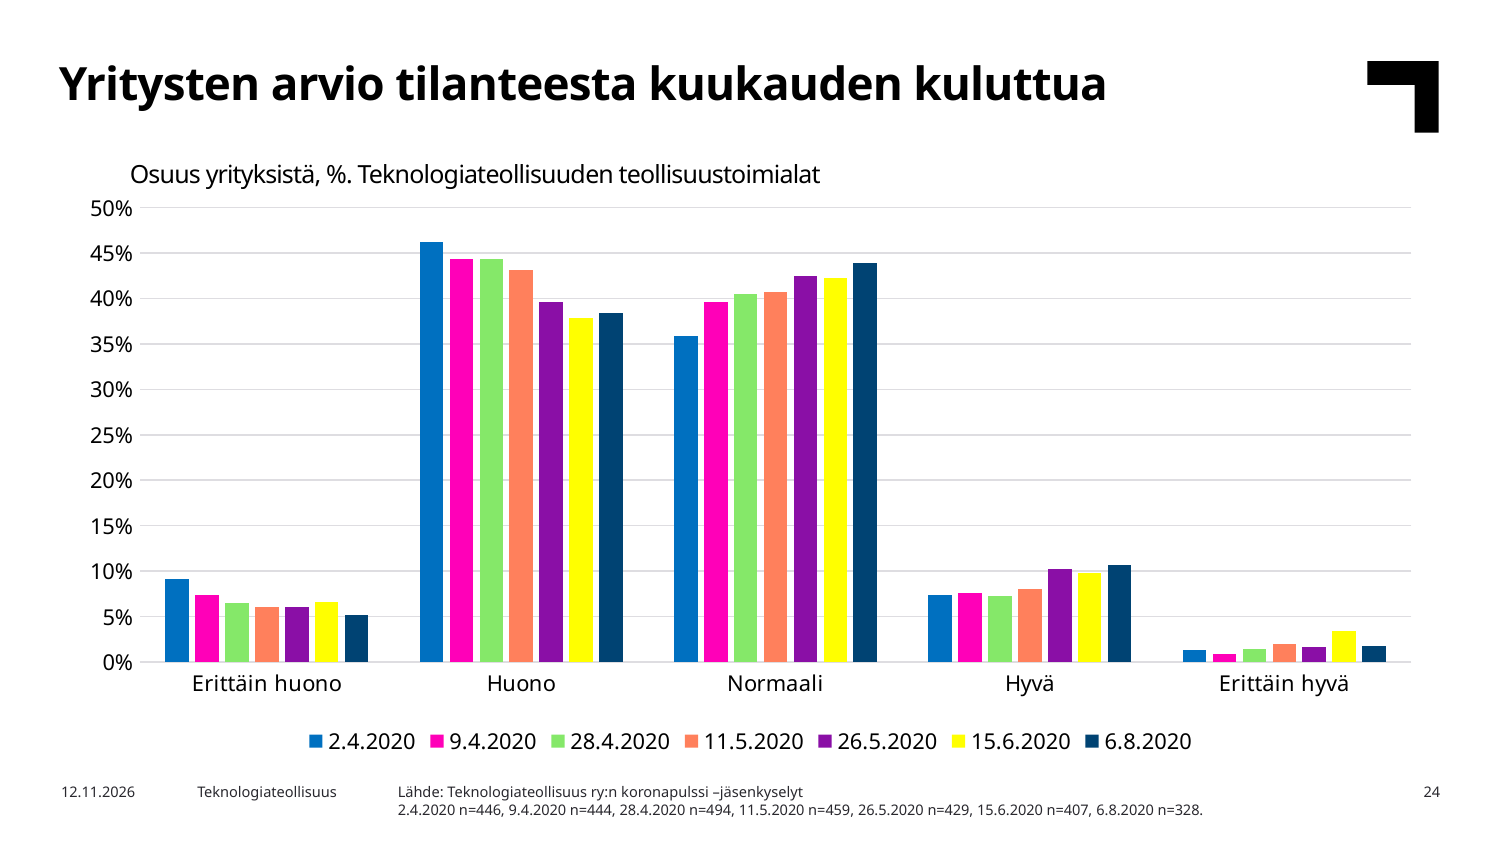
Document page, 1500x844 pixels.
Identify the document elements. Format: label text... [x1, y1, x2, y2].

list Yritysten arvio tilanteesta kuukauden kuluttua [41, 46, 1353, 153]
list Lähde: Teknologiateollisuus ry:n koronapulssi –jäsenkyselyt 2.4.2020 n=446, 9.4.2020 n=444, 28.4.2020 n=494, 11.5.2020 n=459, 26.5.2020 n=429, 15.6.2020 n=407, 6.8.2020 n=328. [382, 775, 1376, 836]
text_box Osuus yrityksistä, %. Teknologiateollisuuden teollisuustoimialat [123, 152, 998, 179]
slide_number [46, 775, 182, 803]
footer Teknologiateollisuus [182, 775, 382, 803]
chart [62, 180, 1440, 763]
slide_number 24 [1376, 775, 1456, 803]
